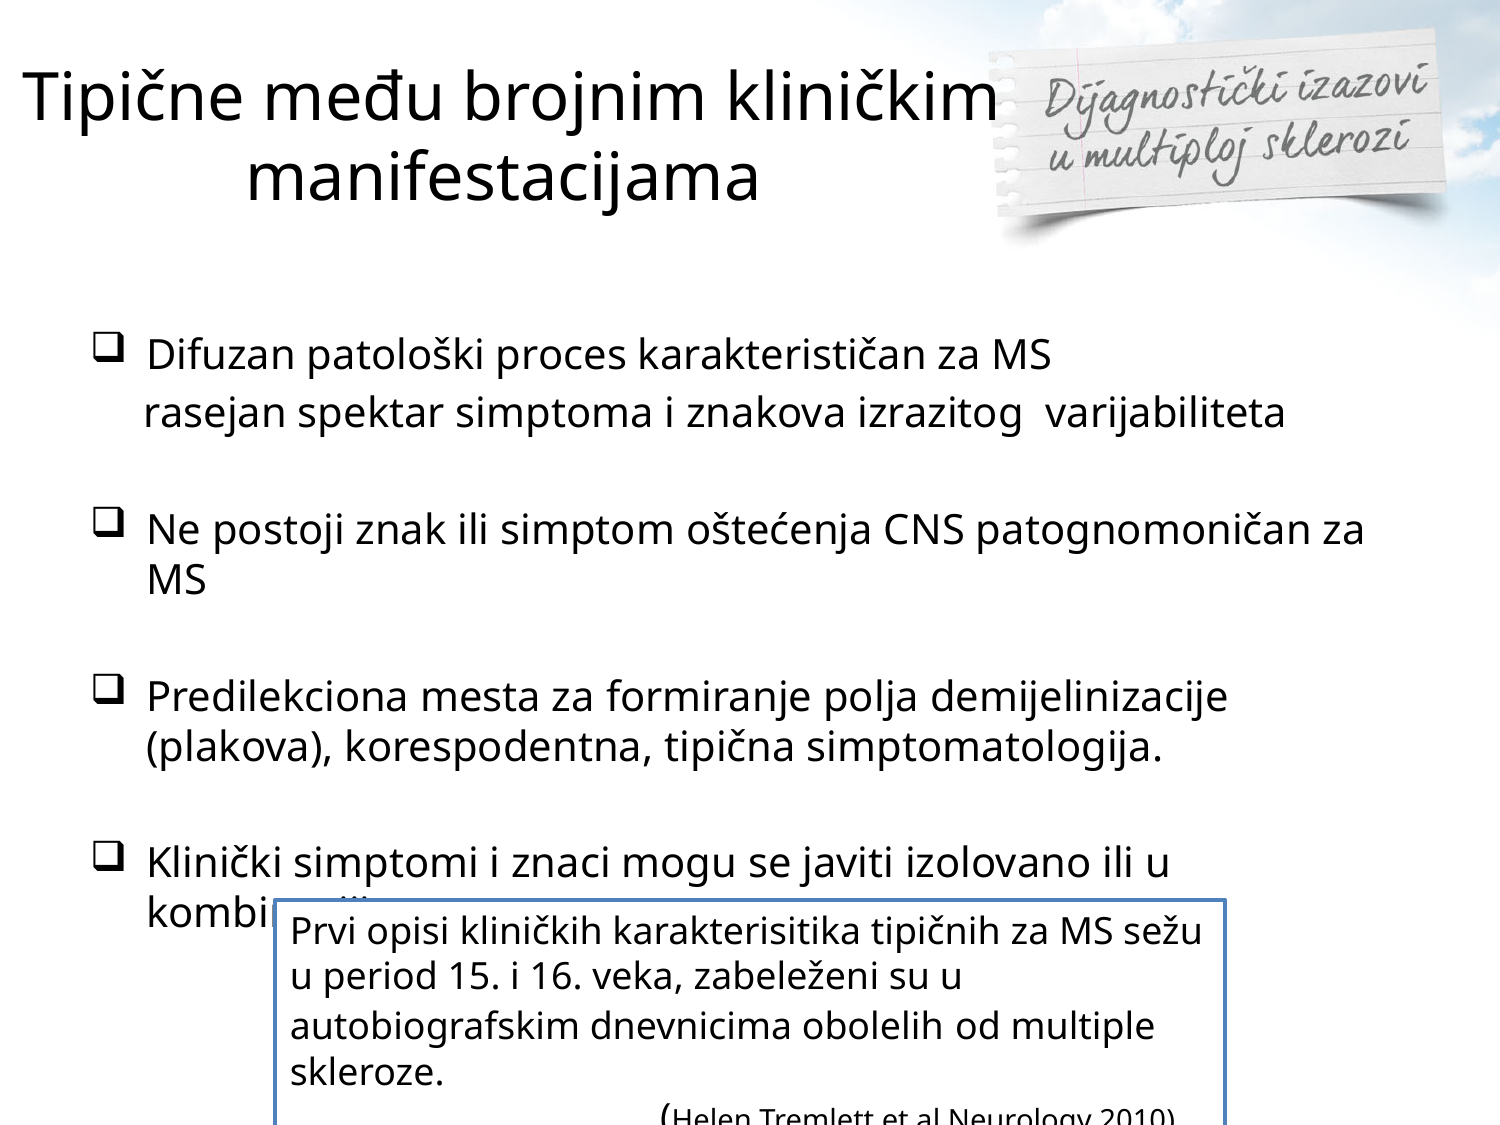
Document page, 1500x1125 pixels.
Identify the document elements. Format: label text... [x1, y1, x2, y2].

list Difuzan patološki proces karakterističan za MS rasejan spektar simptoma i znakova izrazitog varijabiliteta Ne postoji znak ili simptom oštećenja CNS patognomoničan za MS Predilekciona mesta za formiranje polja demijelinizacije (plakova), korespodentna, tipična simptomatologija. Klinički simptomi i znaci mogu se javiti izolovano ili u kombinaciji. [74, 320, 1426, 1026]
picture [0, 0, 1500, 1125]
text_box Prvi opisi kliničkih karakterisitika tipičnih za MS sežu u period 15. i 16. veka, zabeleženi su u autobiografskim dnevnicima obolelih od multiple skleroze. (Helen Tremlett et al Neurology 2010) [273, 898, 1227, 1125]
title Tipične među brojnim kliničkim manifestacijama [0, 24, 1026, 243]
